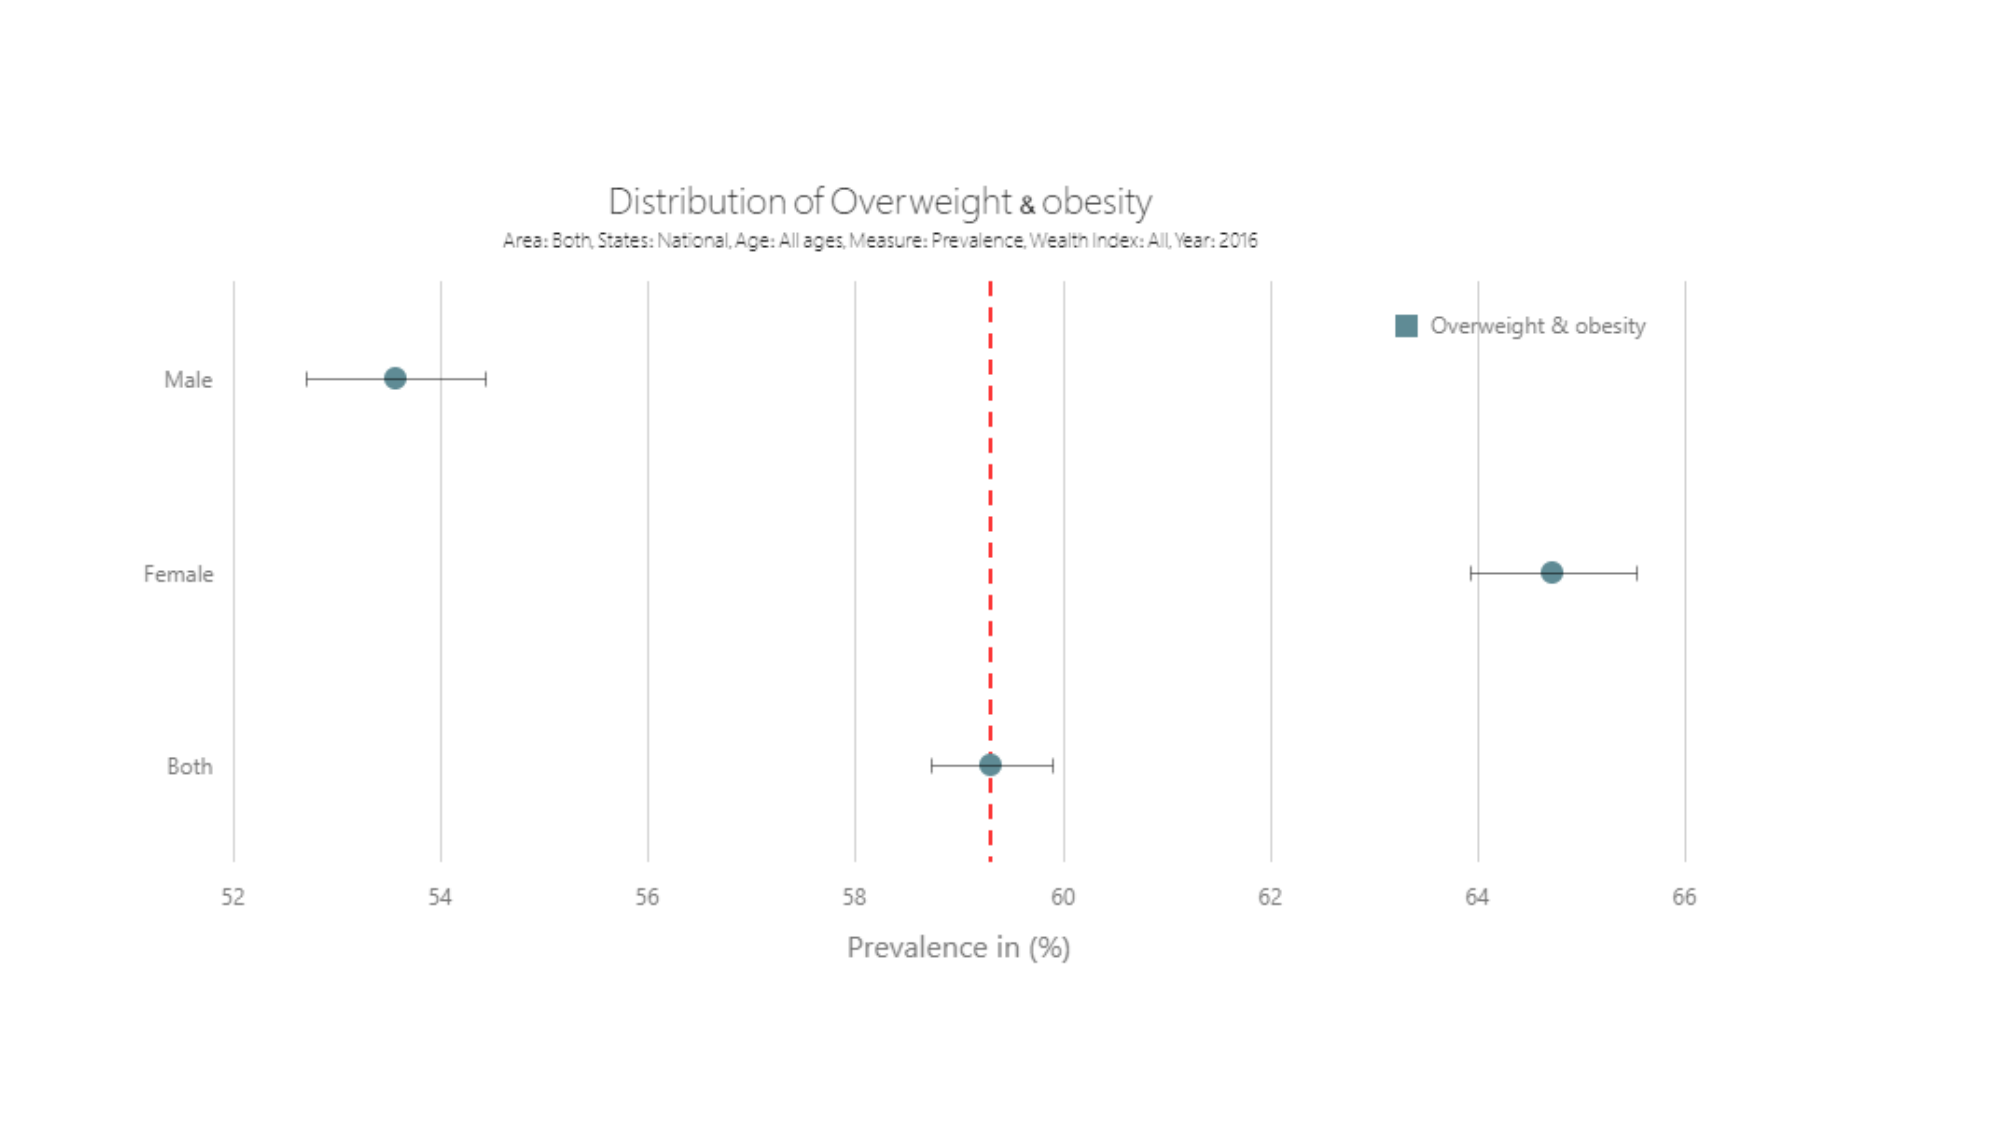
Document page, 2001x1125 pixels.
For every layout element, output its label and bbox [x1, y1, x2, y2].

picture [72, 134, 1754, 1010]
